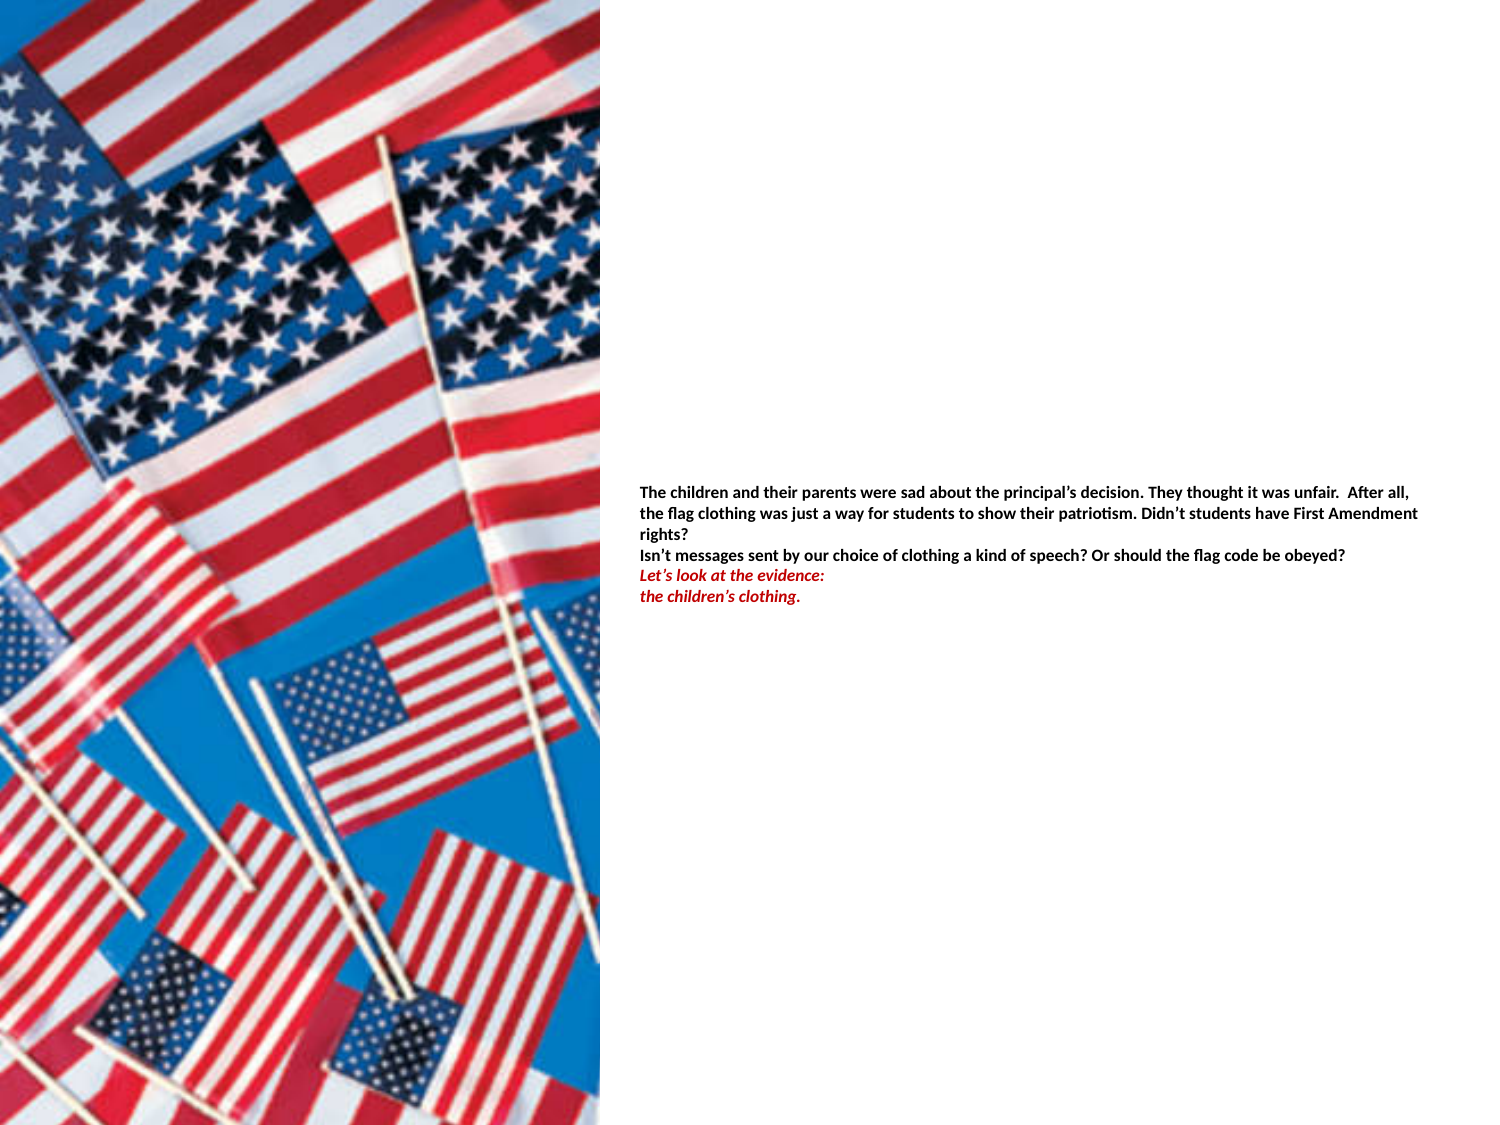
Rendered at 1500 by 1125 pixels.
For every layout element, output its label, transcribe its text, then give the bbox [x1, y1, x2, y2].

picture [0, 0, 601, 1125]
title The children and their parents were sad about the principal’s decision. They thought it was unfair. After all, the flag clothing was just a way for students to show their patriotism. Didn’t students have First Amendment rights? Isn’t messages sent by our choice of clothing a kind of speech? Or should the flag code be obeyed? Let’s look at the evidence: the children’s clothing. [624, 450, 1450, 638]
